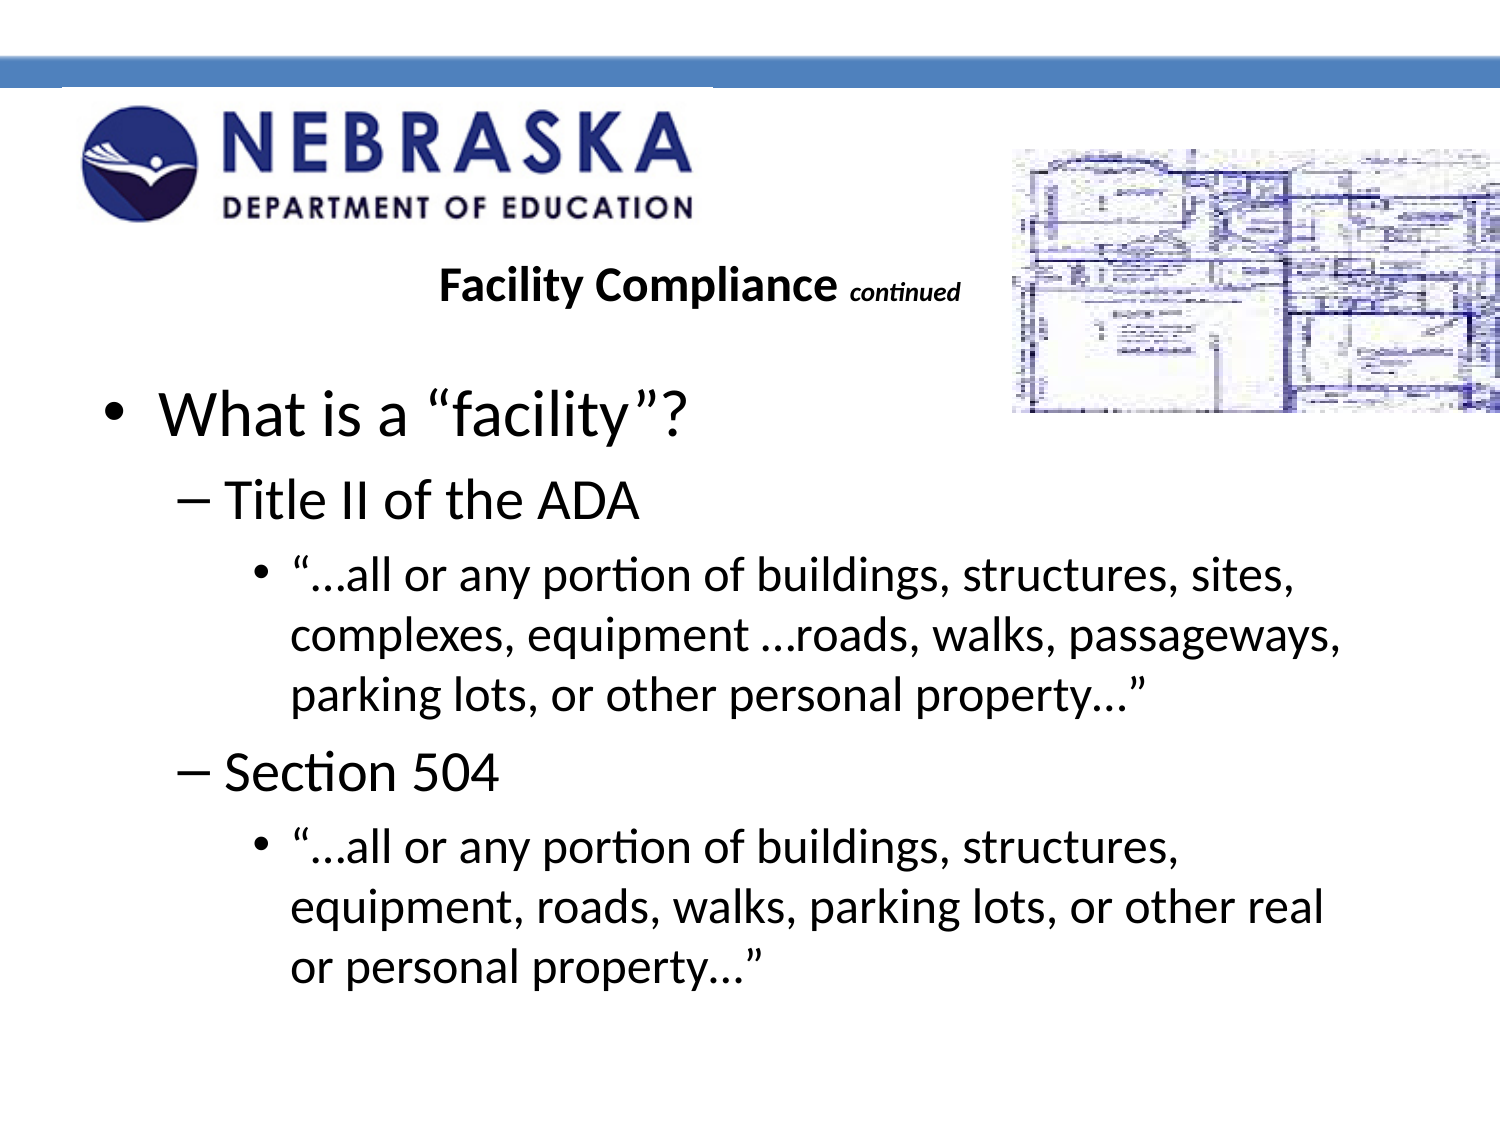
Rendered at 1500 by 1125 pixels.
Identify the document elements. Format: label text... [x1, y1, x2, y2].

picture [1012, 149, 1500, 413]
title Facility Compliance continued [62, 200, 1007, 363]
picture [62, 87, 713, 200]
list What is a “facility”? Title II of the ADA “…all or any portion of buildings, structures, sites, complexes, equipment …roads, walks, passageways, parking lots, or other personal property…” Section 504 “…all or any portion of buildings, structures, equipment, roads, walks, parking lots, or other real or personal property…” [87, 362, 1363, 1063]
